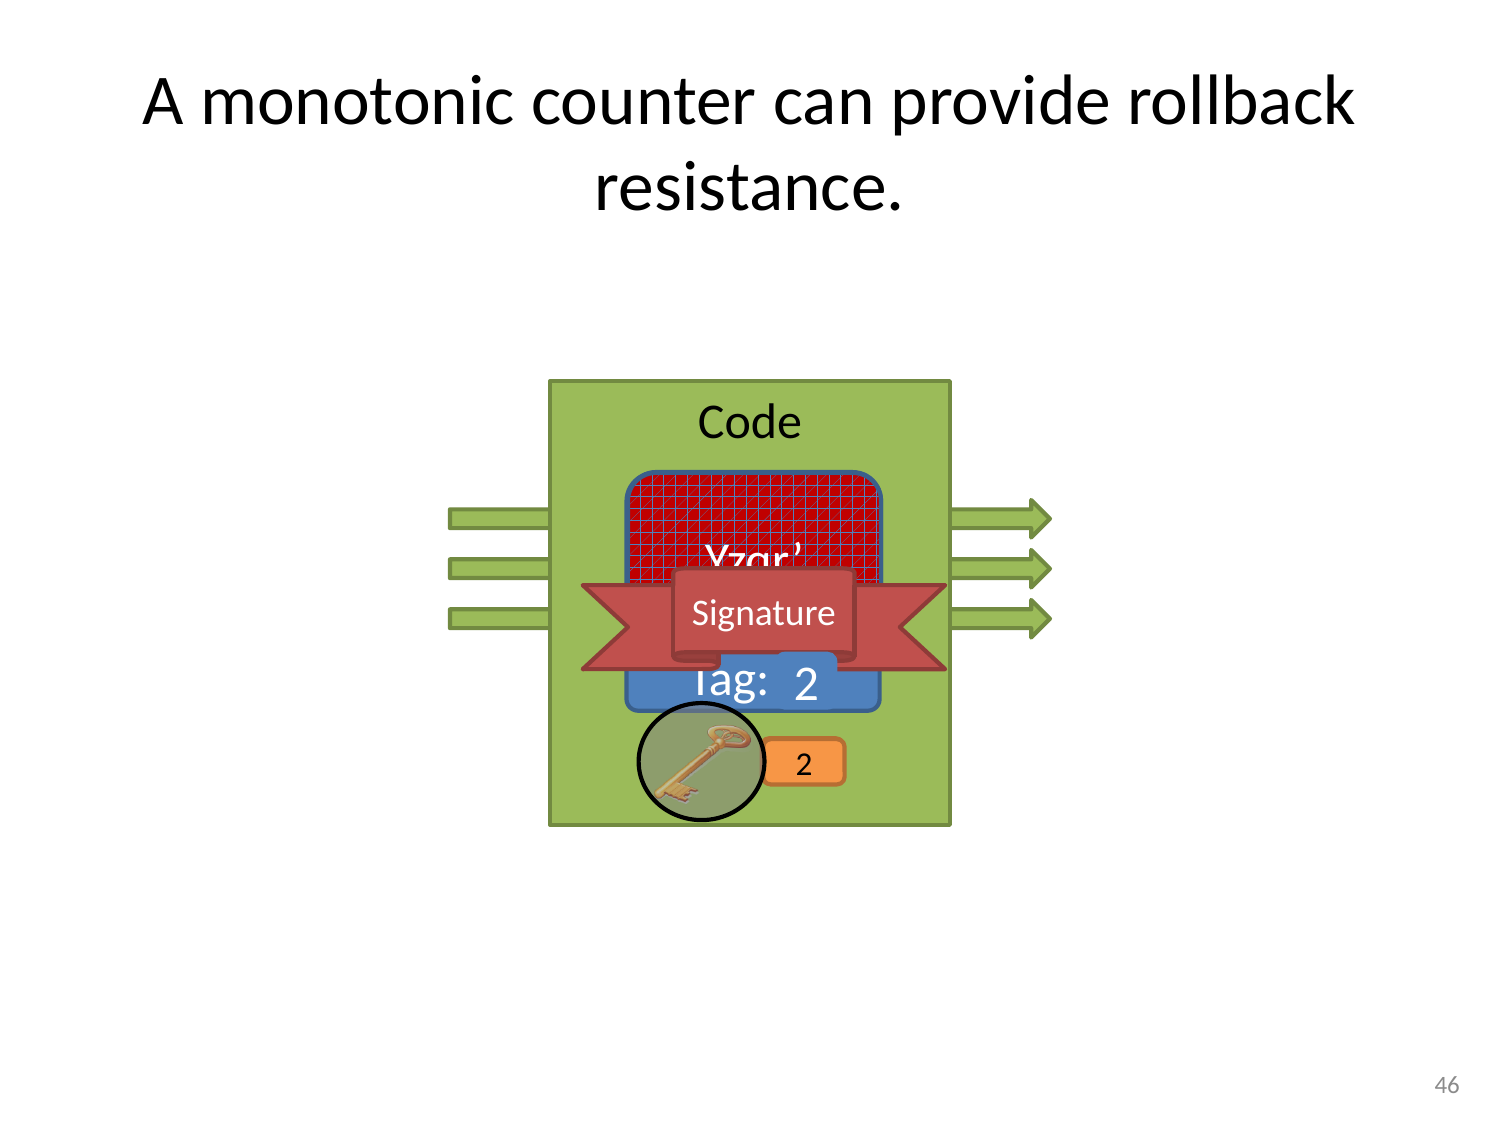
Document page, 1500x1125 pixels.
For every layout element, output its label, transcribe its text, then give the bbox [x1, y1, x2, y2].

slide_number 46 [1125, 1053, 1475, 1114]
text_box [757, 730, 767, 794]
text_box Code [548, 379, 952, 498]
picture [649, 712, 754, 816]
text_box Tag: 2 [624, 655, 882, 713]
text_box 2 [763, 737, 847, 787]
text_box Code [548, 646, 952, 827]
text_box Yzqr’ [626, 470, 883, 498]
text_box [449, 499, 1051, 638]
text_box Signature [580, 646, 948, 672]
text_box 2 [772, 649, 840, 712]
text_box [636, 733, 644, 790]
title A monotonic counter can provide rollback resistance. [75, 45, 1425, 233]
text_box [667, 700, 736, 710]
